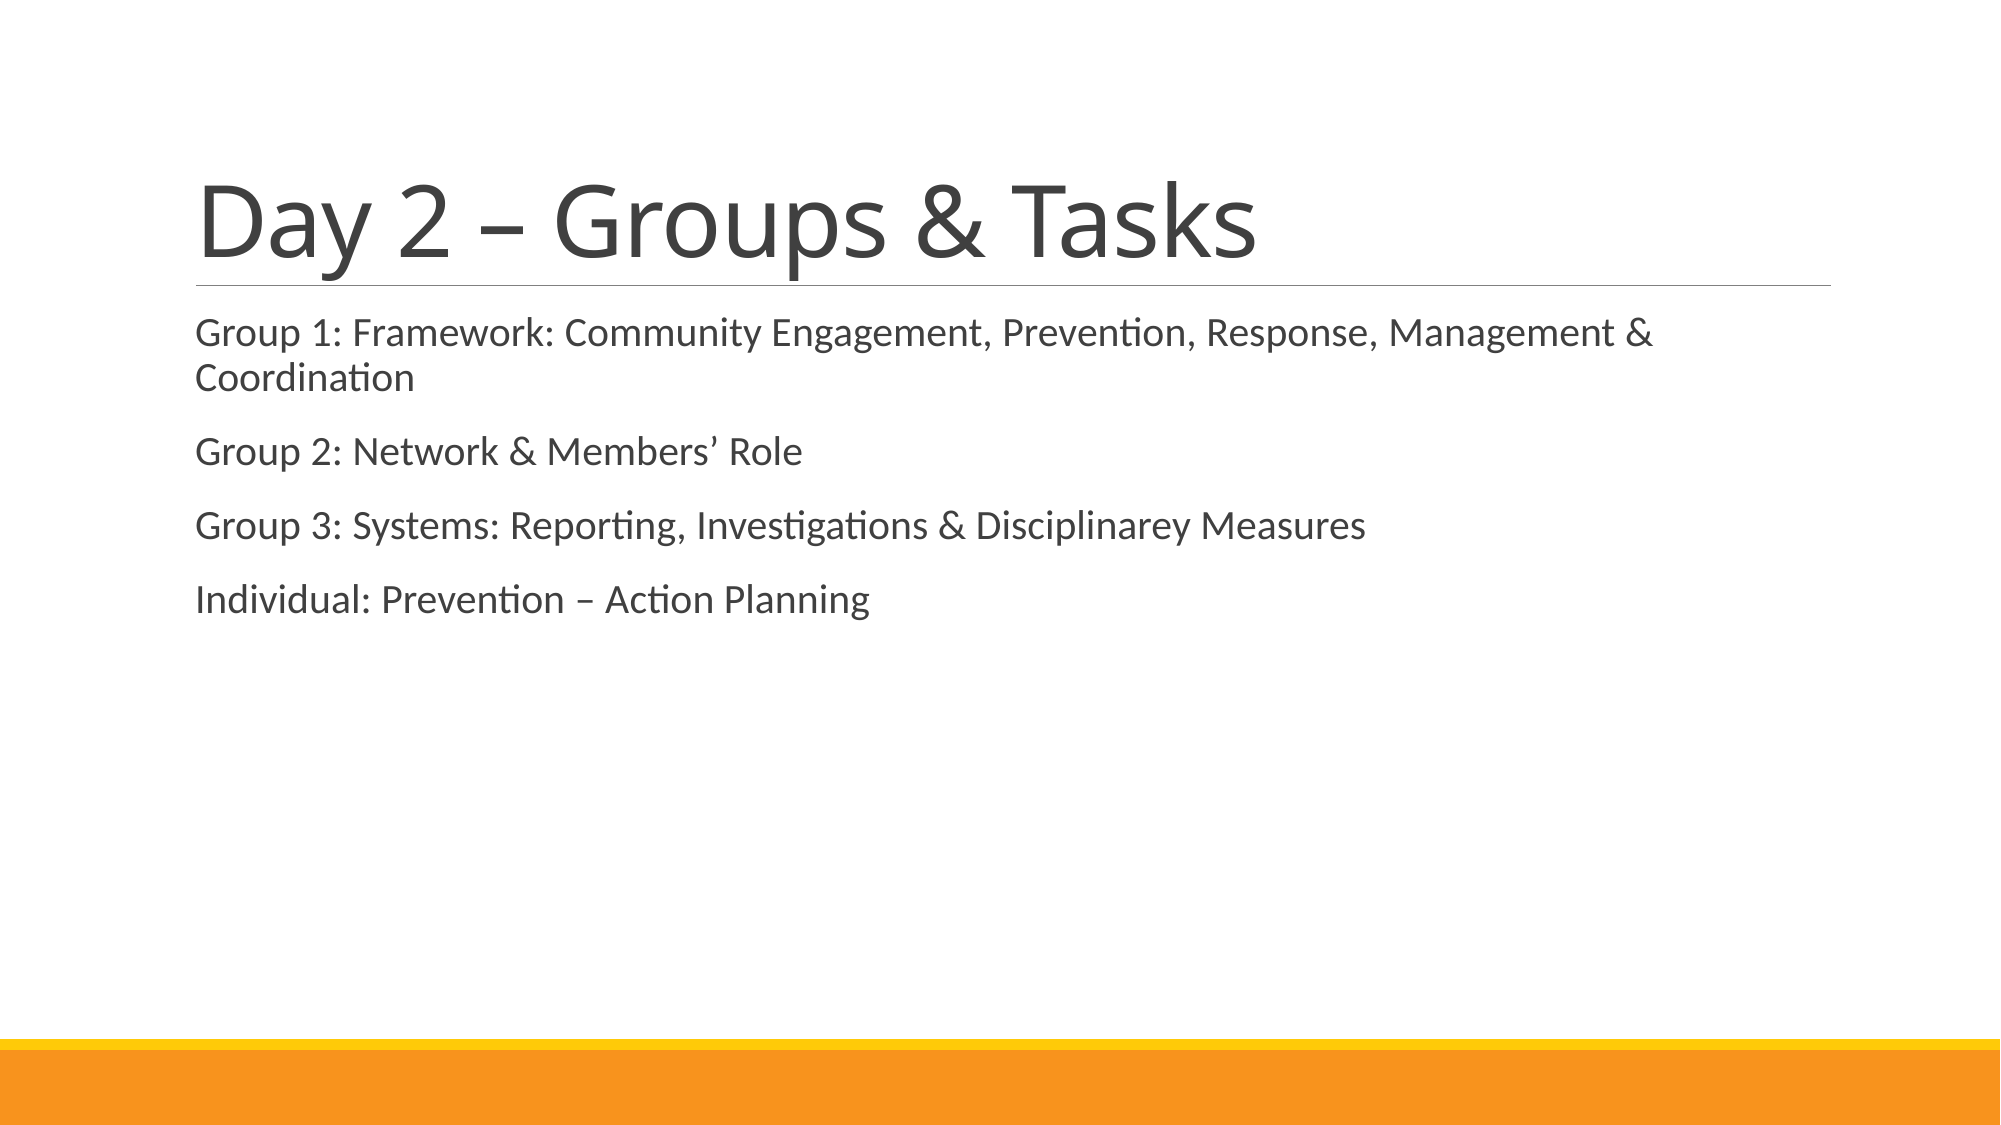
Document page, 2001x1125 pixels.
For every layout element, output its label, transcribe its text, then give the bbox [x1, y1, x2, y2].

list Group 1: Framework: Community Engagement, Prevention, Response, Management & Coordination Group 2: Network & Members’ Role Group 3: Systems: Reporting, Investigations & Disciplinarey Measures Individual: Prevention – Action Planning [180, 302, 1830, 963]
title Day 2 – Groups & Tasks [180, 47, 1830, 285]
